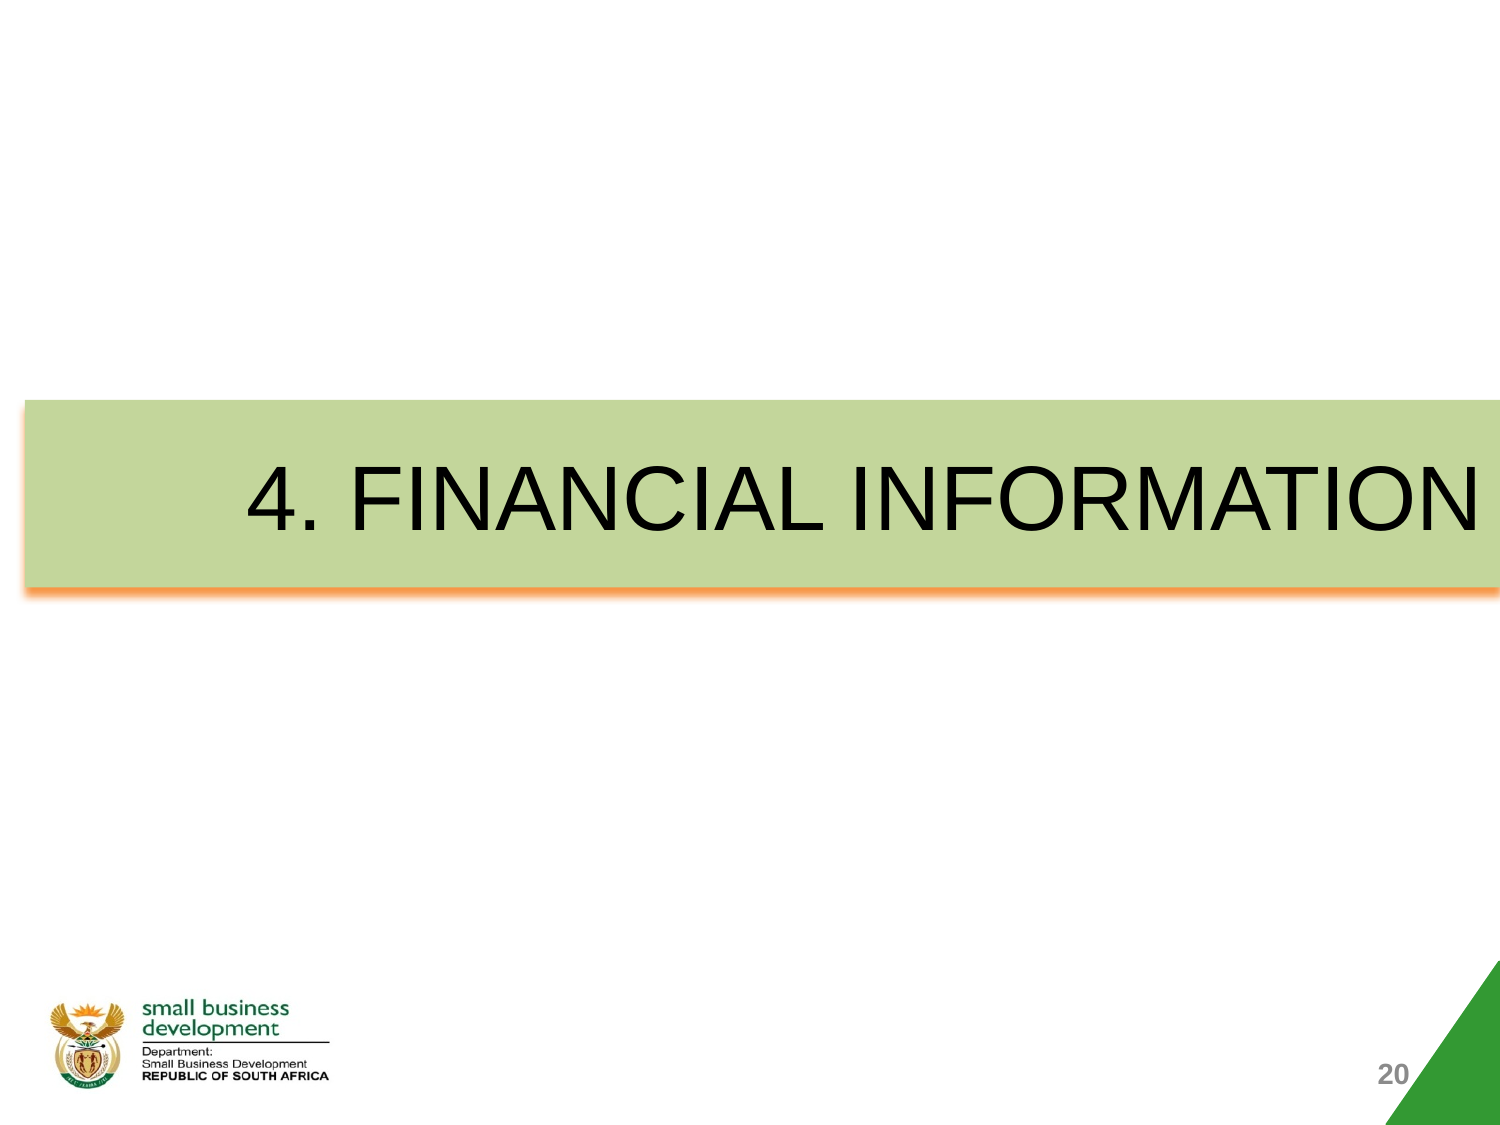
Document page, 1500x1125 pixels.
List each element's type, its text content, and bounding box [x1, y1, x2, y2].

text_box 4. Financial Information [24, 399, 1500, 588]
text_box [1385, 960, 1500, 1125]
picture [29, 987, 351, 1094]
slide_number 20 [1362, 1042, 1425, 1103]
